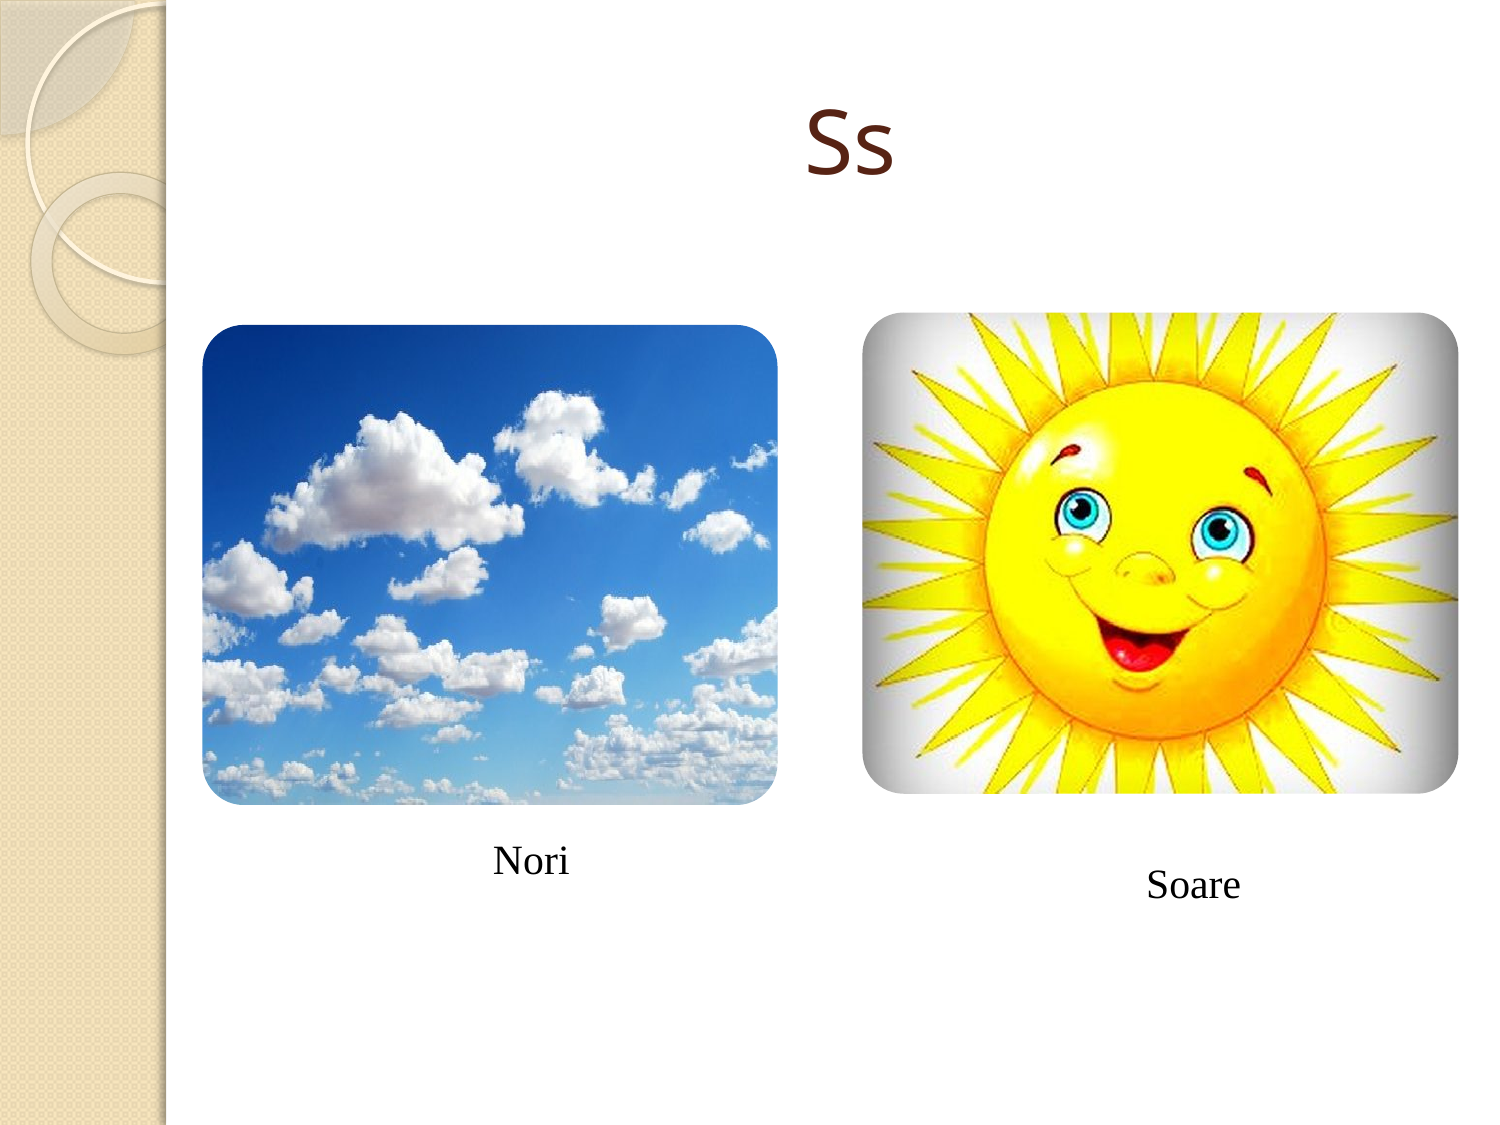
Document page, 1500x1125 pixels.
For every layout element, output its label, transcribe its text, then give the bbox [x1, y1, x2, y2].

title Ss [235, 45, 1466, 233]
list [862, 312, 1459, 794]
picture [202, 324, 778, 806]
text_box Nori [399, 825, 663, 890]
text_box Soare [999, 849, 1388, 915]
